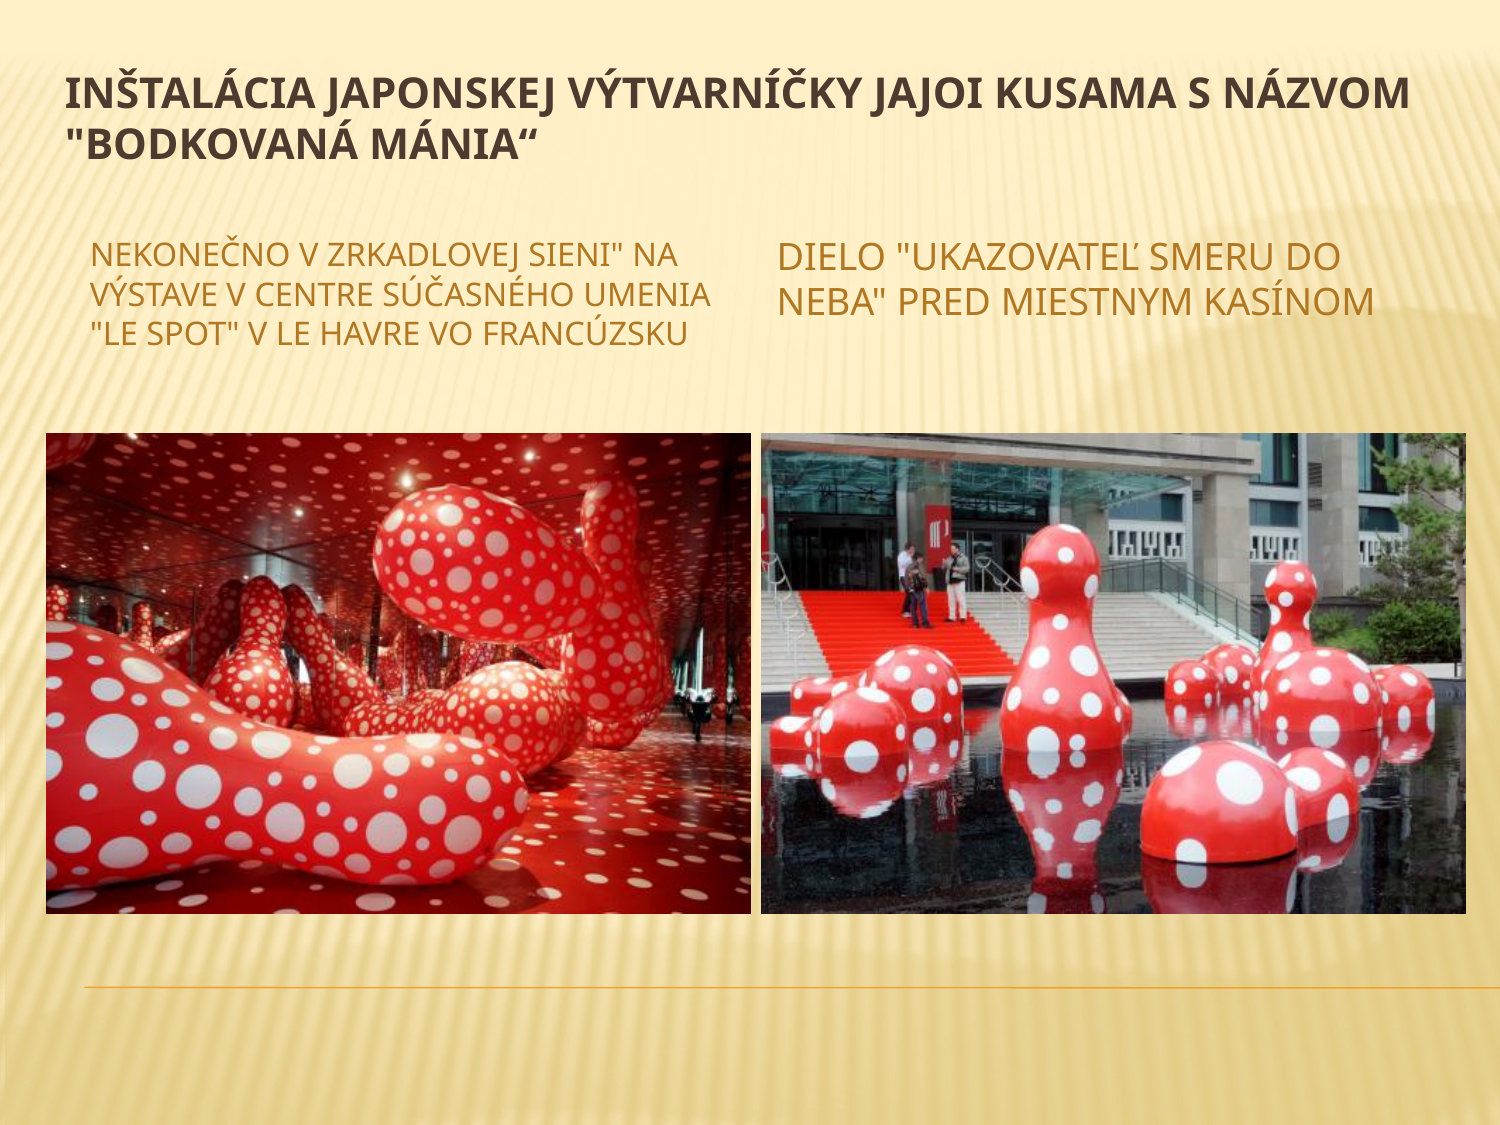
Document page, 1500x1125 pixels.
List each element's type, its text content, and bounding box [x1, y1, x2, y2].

list Nekonečno v zrkadlovej sieni" na výstave v centre súčasného umenia "Le Spot" v Le Havre vo Francúzsku [75, 222, 738, 364]
title Inštalácia japonskej výtvarníčky Jajoi Kusama s názvom "Bodkovaná mánia“ [50, 58, 1463, 176]
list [761, 433, 1466, 915]
list Dielo "Ukazovateľ smeru do neba" pred miestnym kasínom [761, 222, 1425, 375]
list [46, 433, 752, 915]
